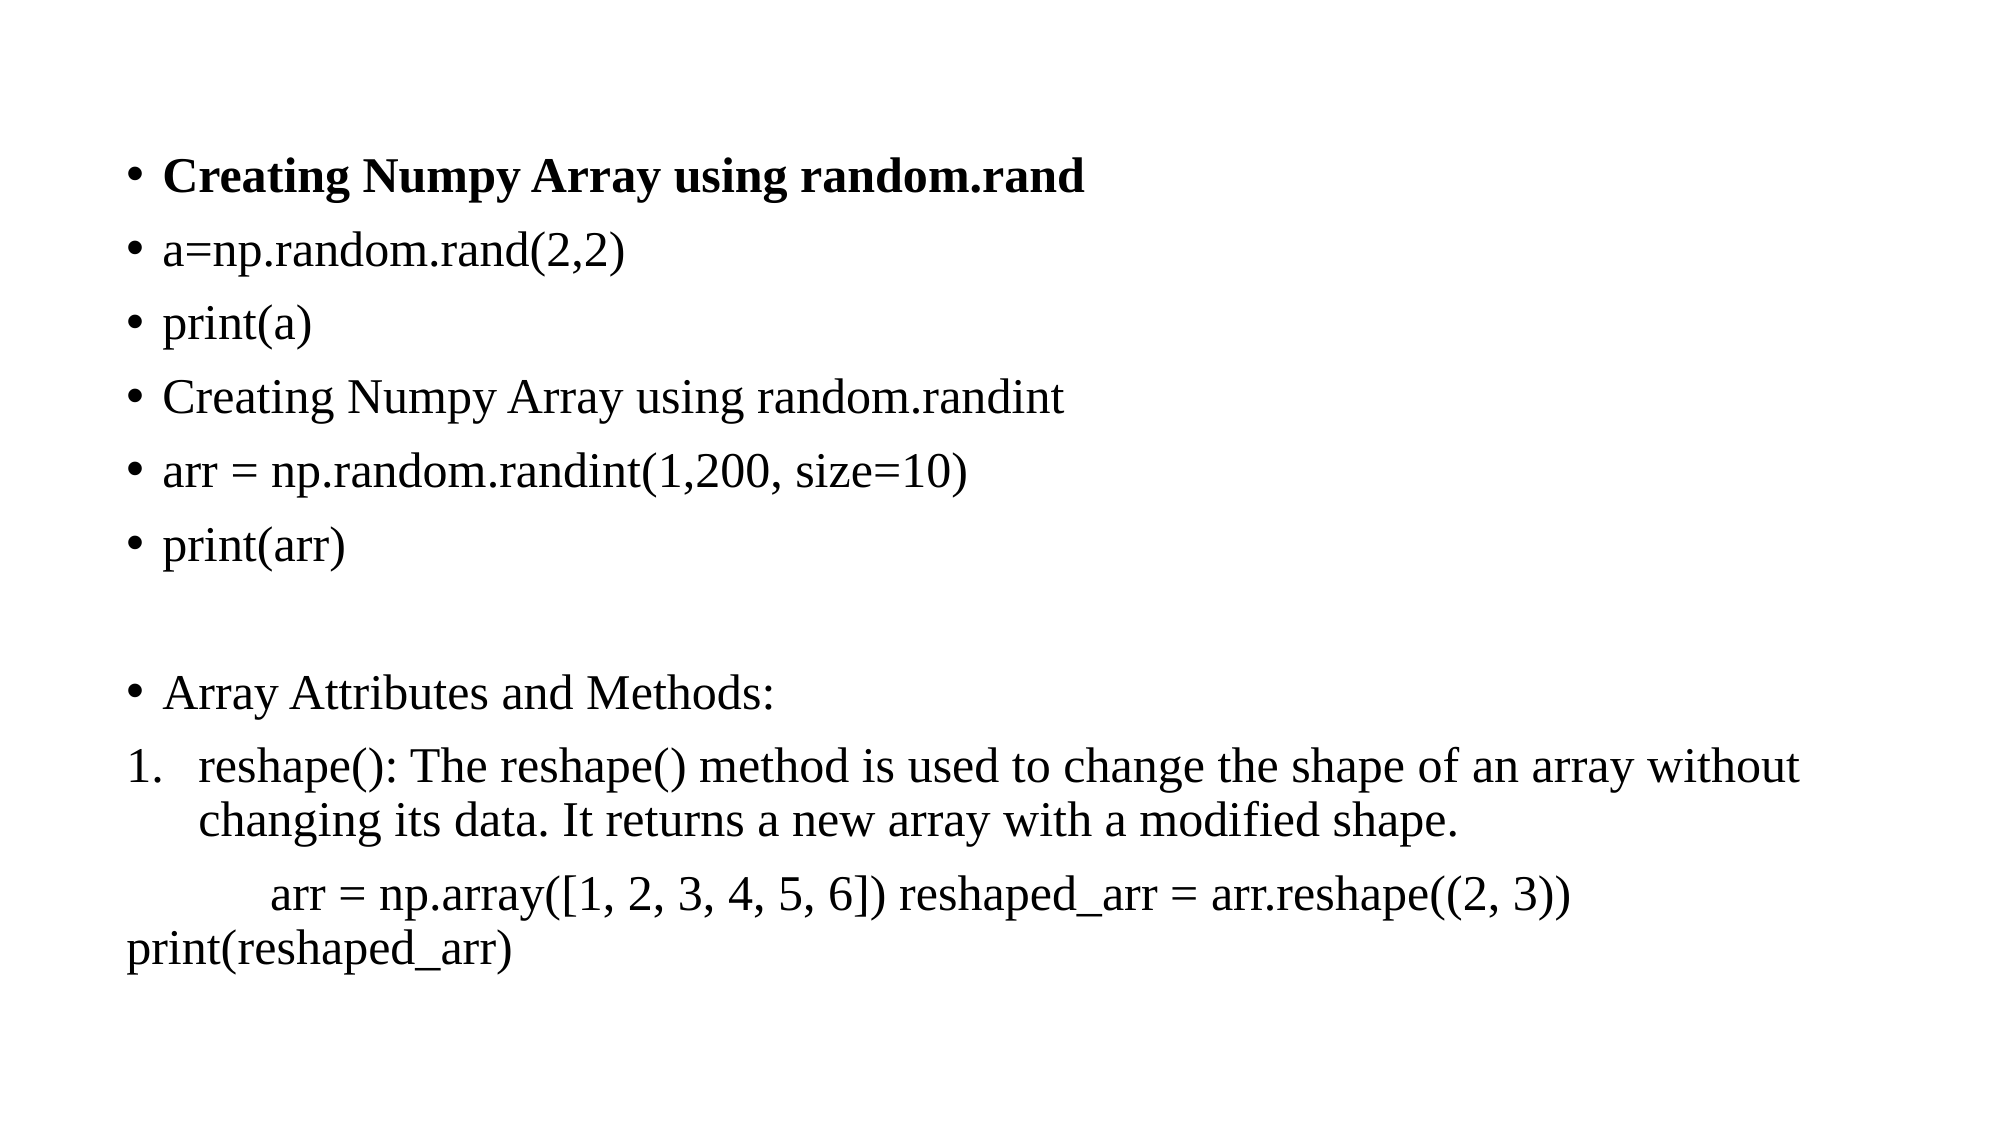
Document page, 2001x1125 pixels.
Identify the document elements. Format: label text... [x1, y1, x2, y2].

list Creating Numpy Array using random.rand a=np.random.rand(2,2) print(a) Creating Numpy Array using random.randint arr = np.random.randint(1,200, size=10) print(arr) Array Attributes and Methods: reshape(): The reshape() method is used to change the shape of an array without changing its data. It returns a new array with a modified shape. arr = np.array([1, 2, 3, 4, 5, 6]) reshaped_arr = arr.reshape((2, 3)) print(reshaped_arr) [111, 141, 1916, 984]
